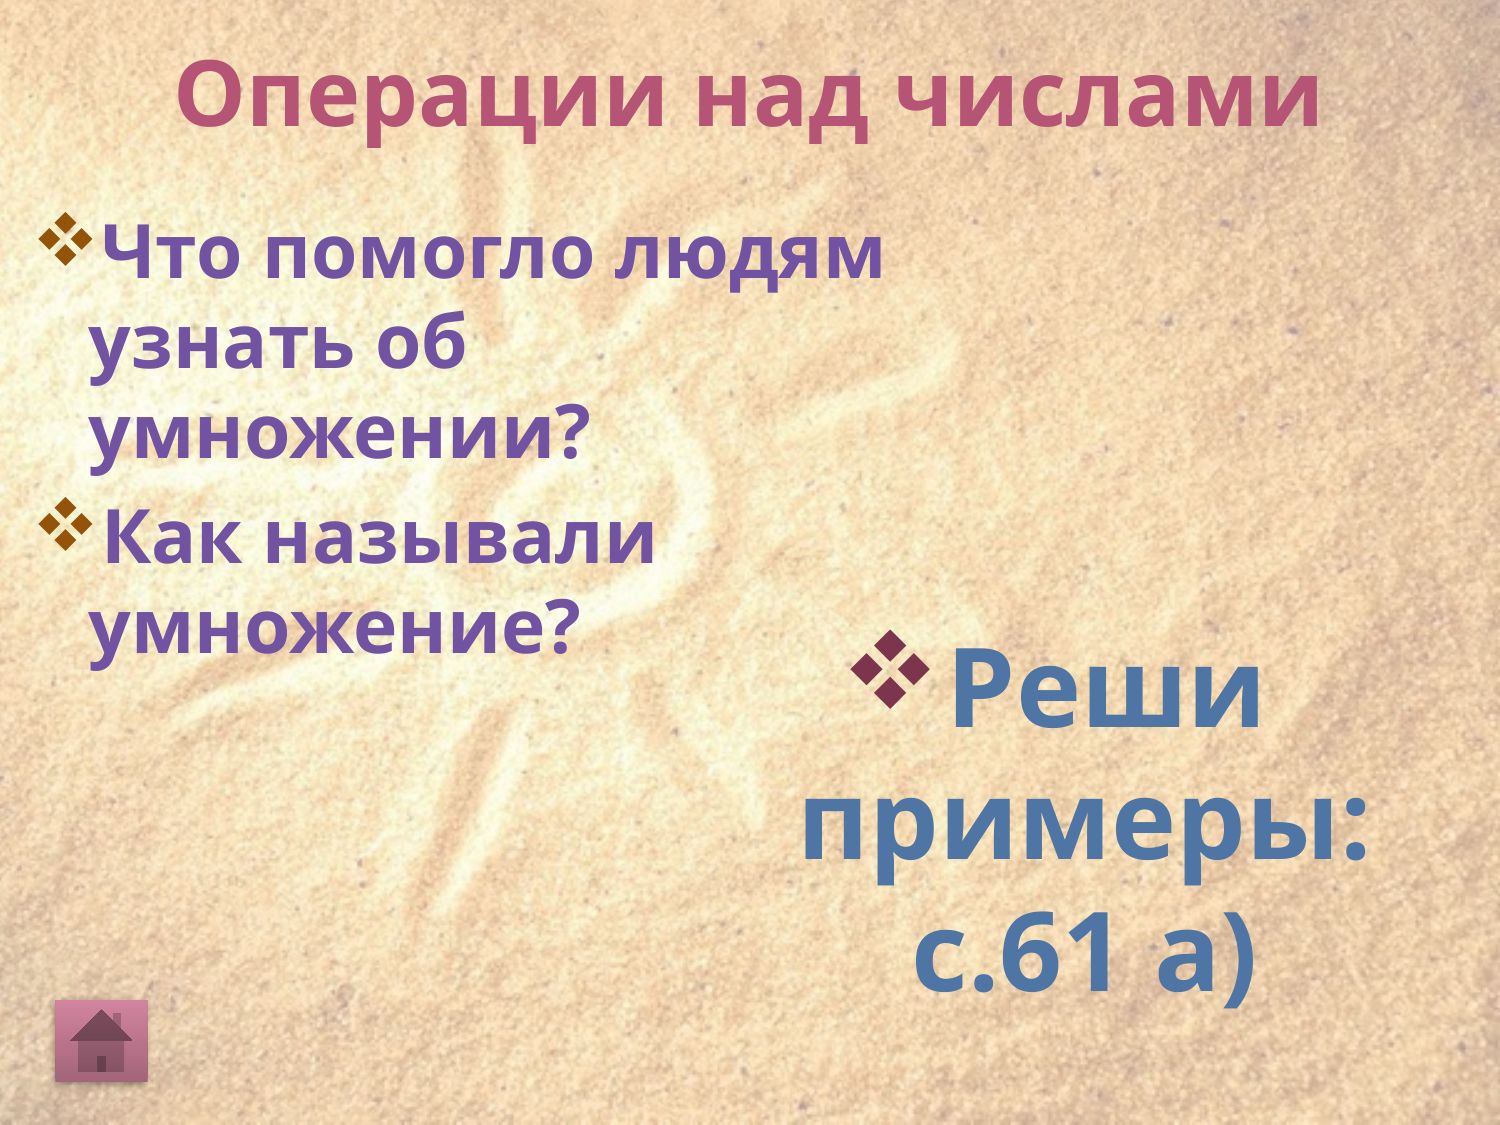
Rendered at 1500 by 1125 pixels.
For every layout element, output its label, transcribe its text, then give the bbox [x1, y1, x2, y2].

list Что помогло людям узнать об умножении? Как называли умножение? [17, 196, 916, 941]
title Операции над числами [75, 0, 1425, 183]
text_box Реши примеры: с.61 а) [617, 609, 1498, 1024]
text_box [55, 999, 148, 1083]
